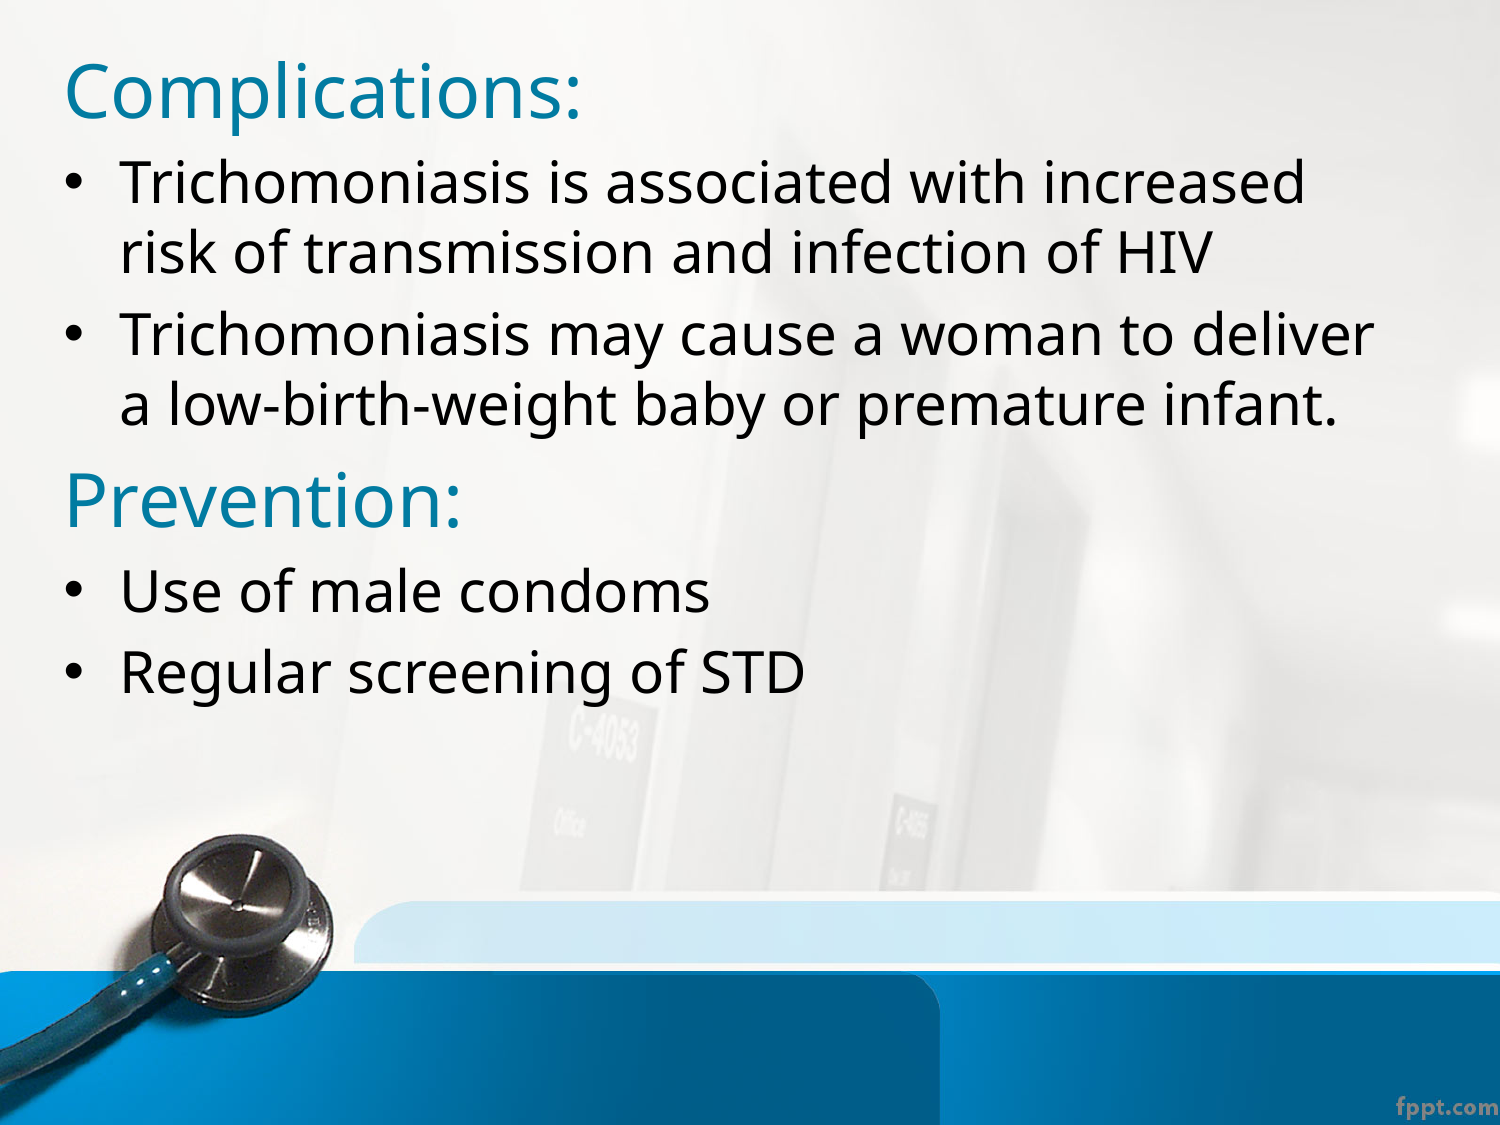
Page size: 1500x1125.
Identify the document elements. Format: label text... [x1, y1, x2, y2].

list Complications: Trichomoniasis is associated with increased risk of transmission and infection of HIV Trichomoniasis may cause a woman to deliver a low-birth-weight baby or premature infant. Prevention: Use of male condoms Regular screening of STD [48, 36, 1402, 889]
picture [1453, 1104, 1462, 1114]
picture [1397, 1097, 1405, 1114]
picture [1480, 1104, 1497, 1115]
picture [1407, 1104, 1418, 1120]
picture [0, 0, 1500, 1085]
picture [1465, 1104, 1476, 1115]
picture [1437, 1100, 1444, 1115]
picture [1422, 1104, 1434, 1120]
